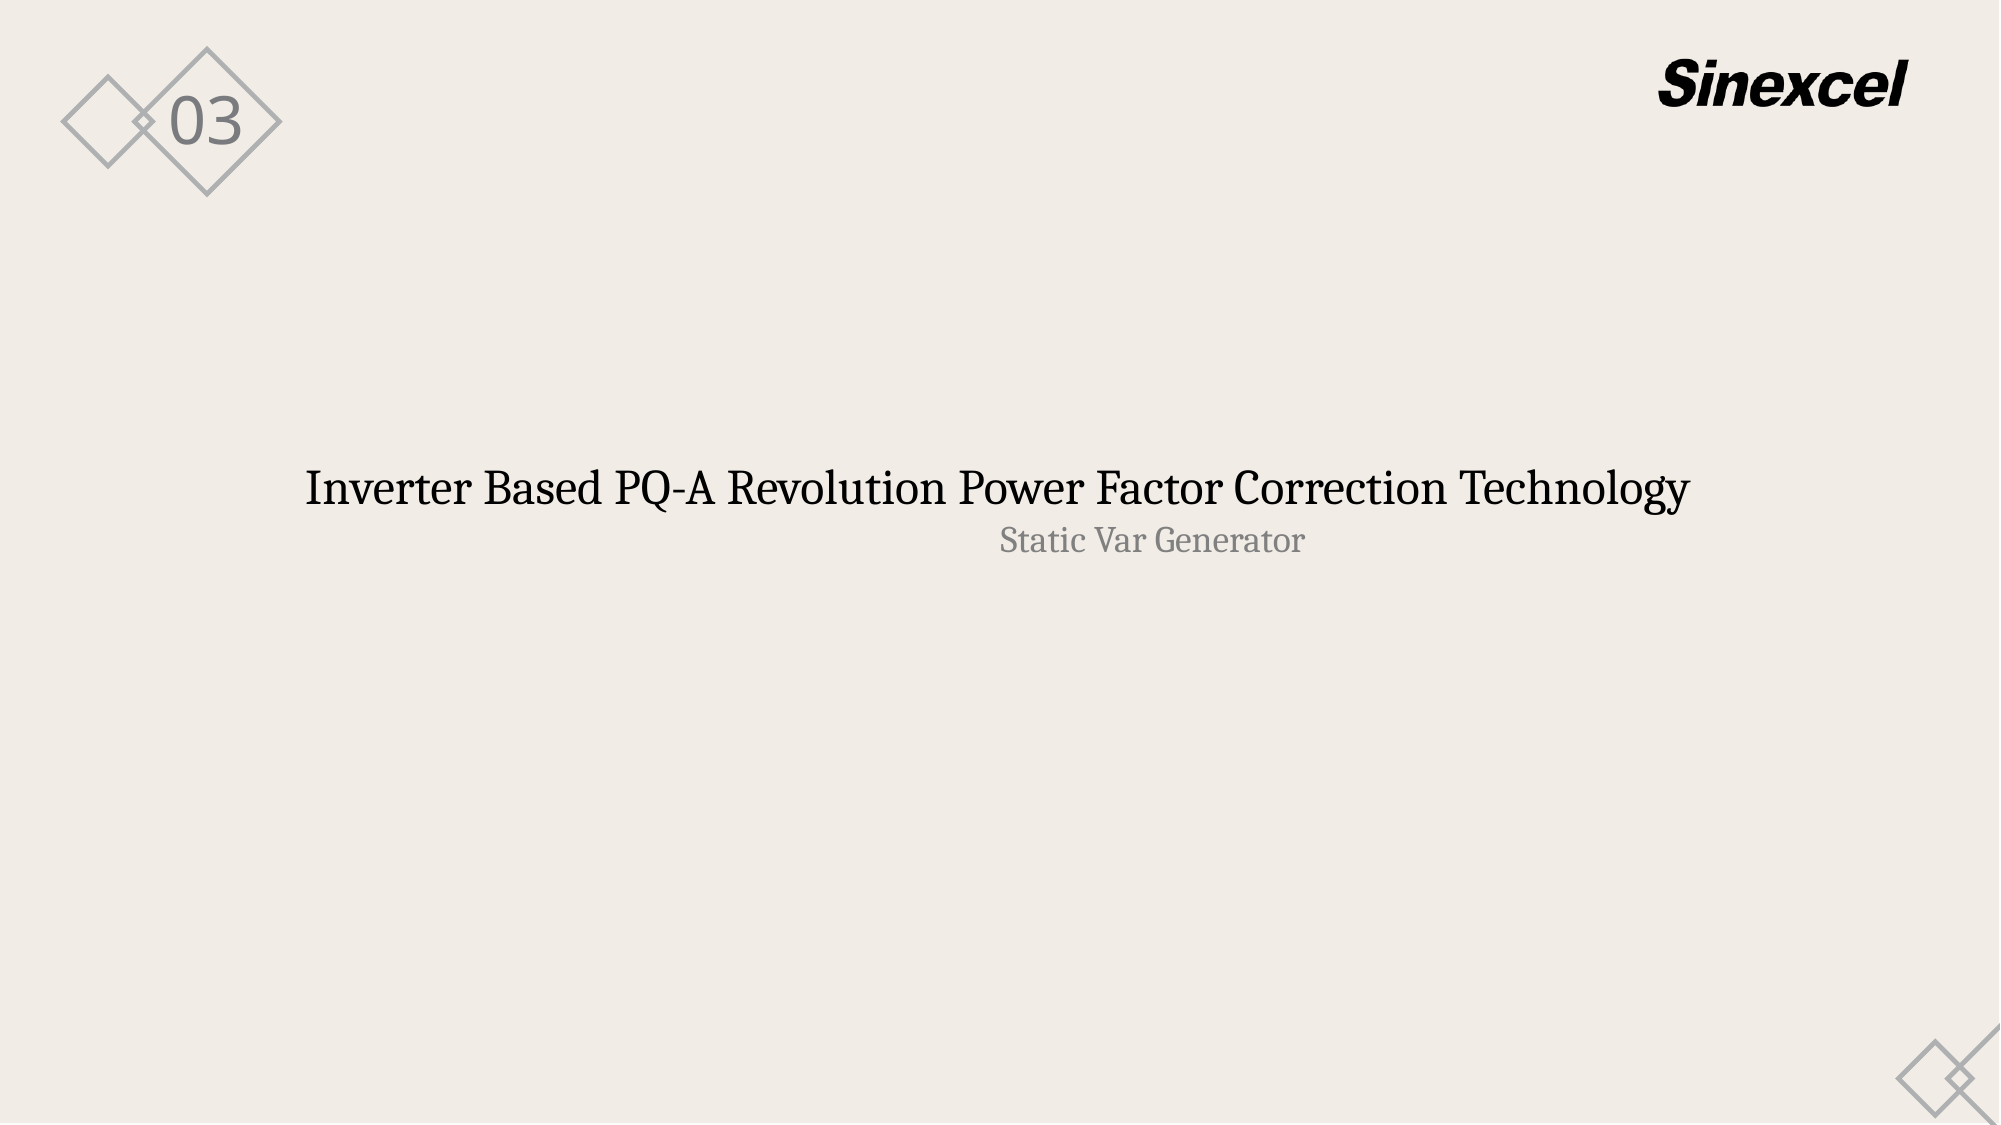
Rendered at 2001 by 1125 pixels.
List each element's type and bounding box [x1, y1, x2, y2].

text_box [63, 49, 2000, 1125]
